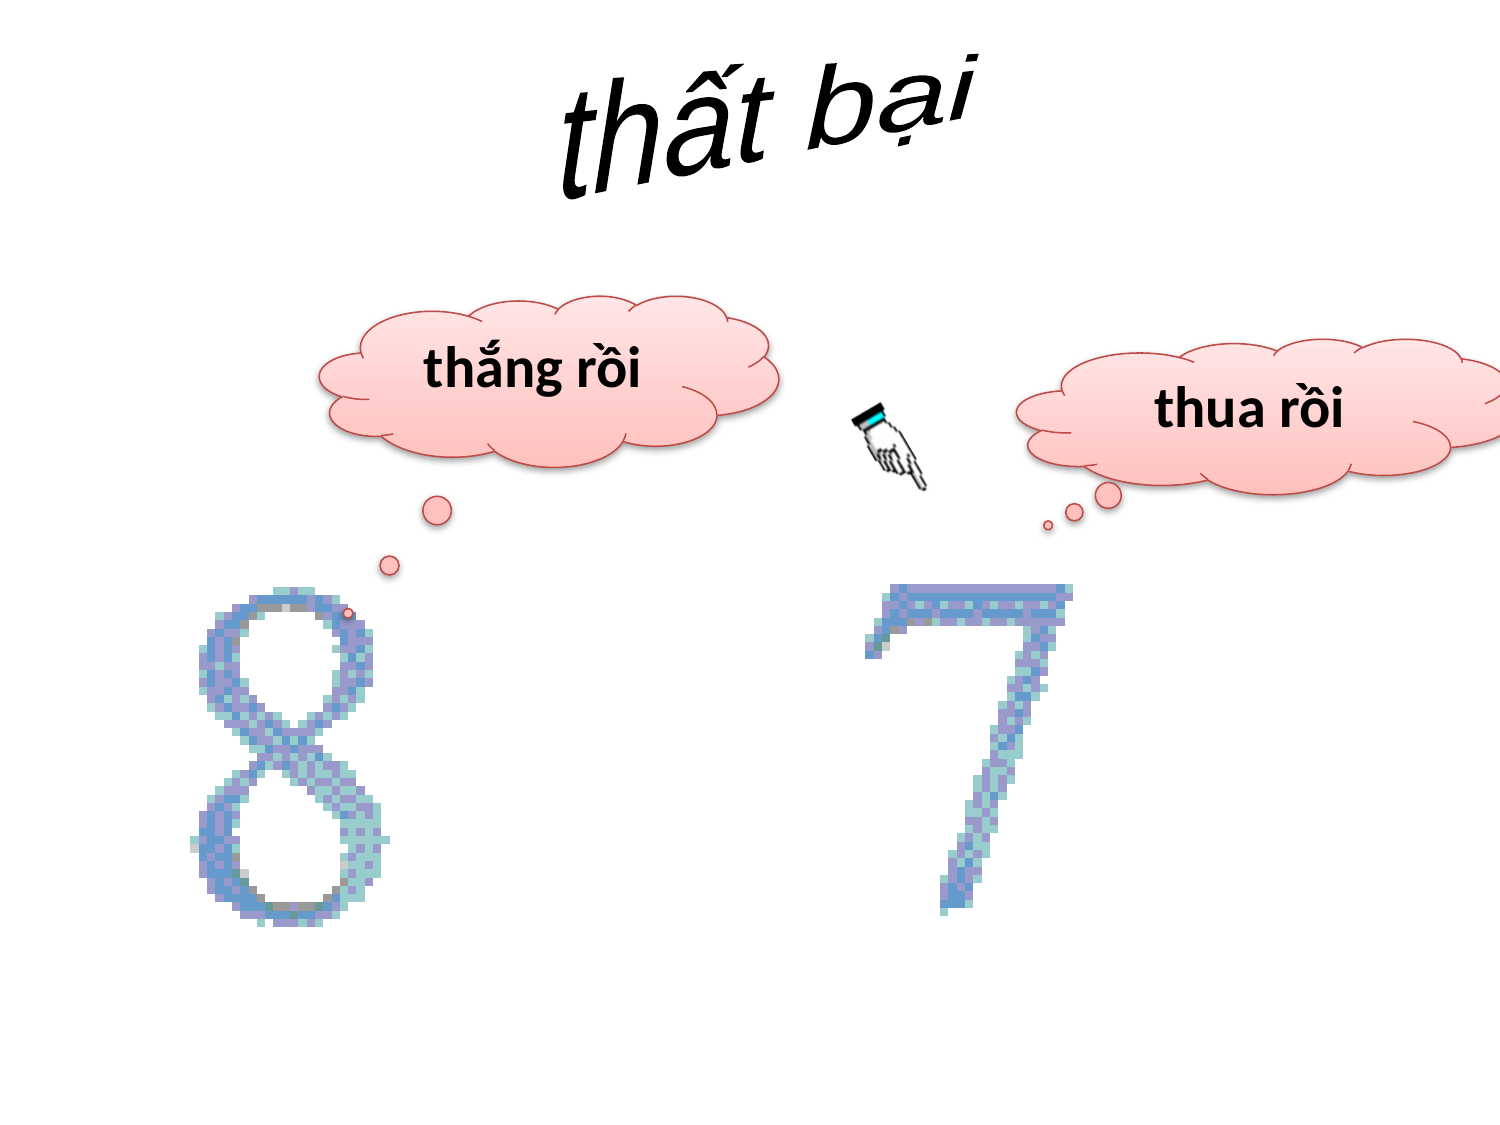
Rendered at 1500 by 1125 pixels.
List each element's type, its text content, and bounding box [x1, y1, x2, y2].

text_box thắng rồi [318, 295, 780, 466]
text_box thua rồi [1015, 338, 1500, 496]
picture [674, 402, 1256, 1033]
picture [0, 463, 581, 1044]
